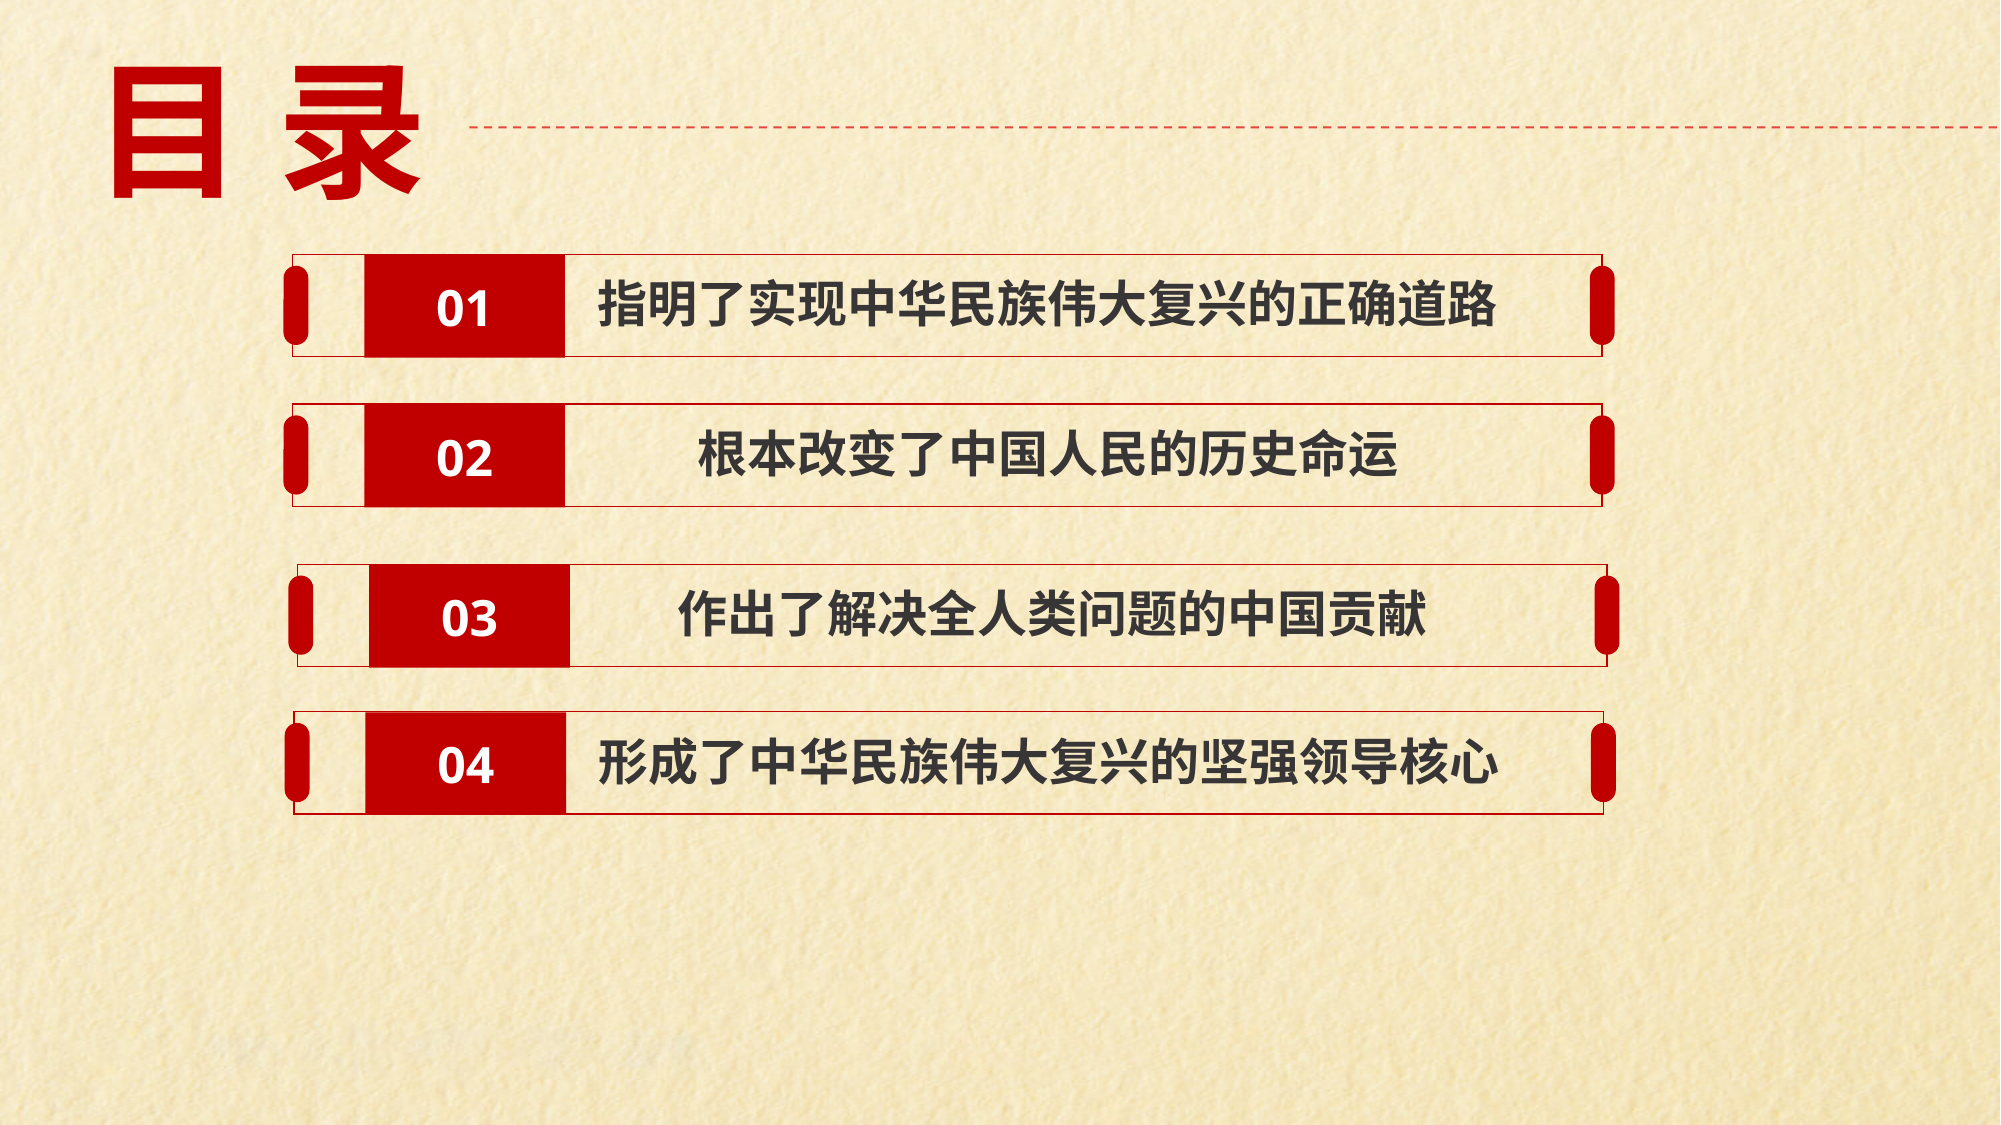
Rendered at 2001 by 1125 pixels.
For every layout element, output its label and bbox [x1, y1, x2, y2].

text_box [283, 404, 1615, 508]
text_box [284, 711, 1616, 815]
text_box [288, 564, 1620, 668]
text_box [283, 254, 1615, 358]
picture [0, 0, 2000, 1125]
